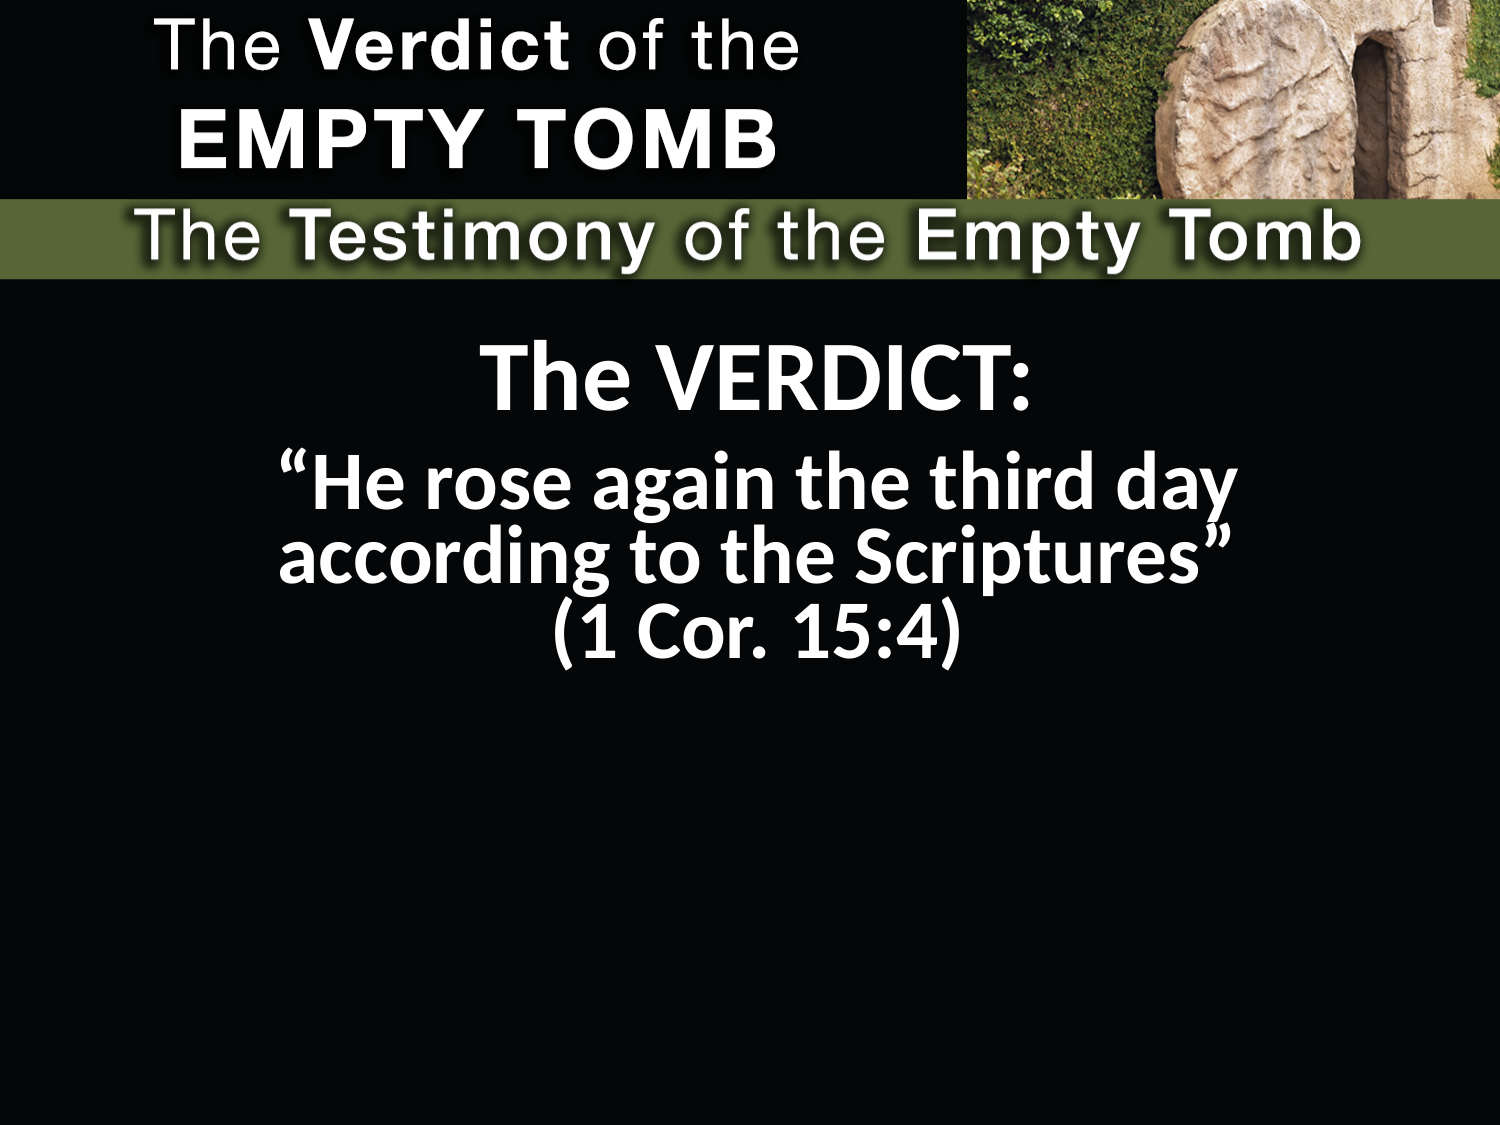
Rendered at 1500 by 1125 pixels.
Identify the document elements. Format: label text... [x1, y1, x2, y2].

list The VERDICT: “He rose again the third day according to the Scriptures” (1 Cor. 15:4) [15, 330, 1500, 1125]
picture [0, 0, 1500, 1125]
